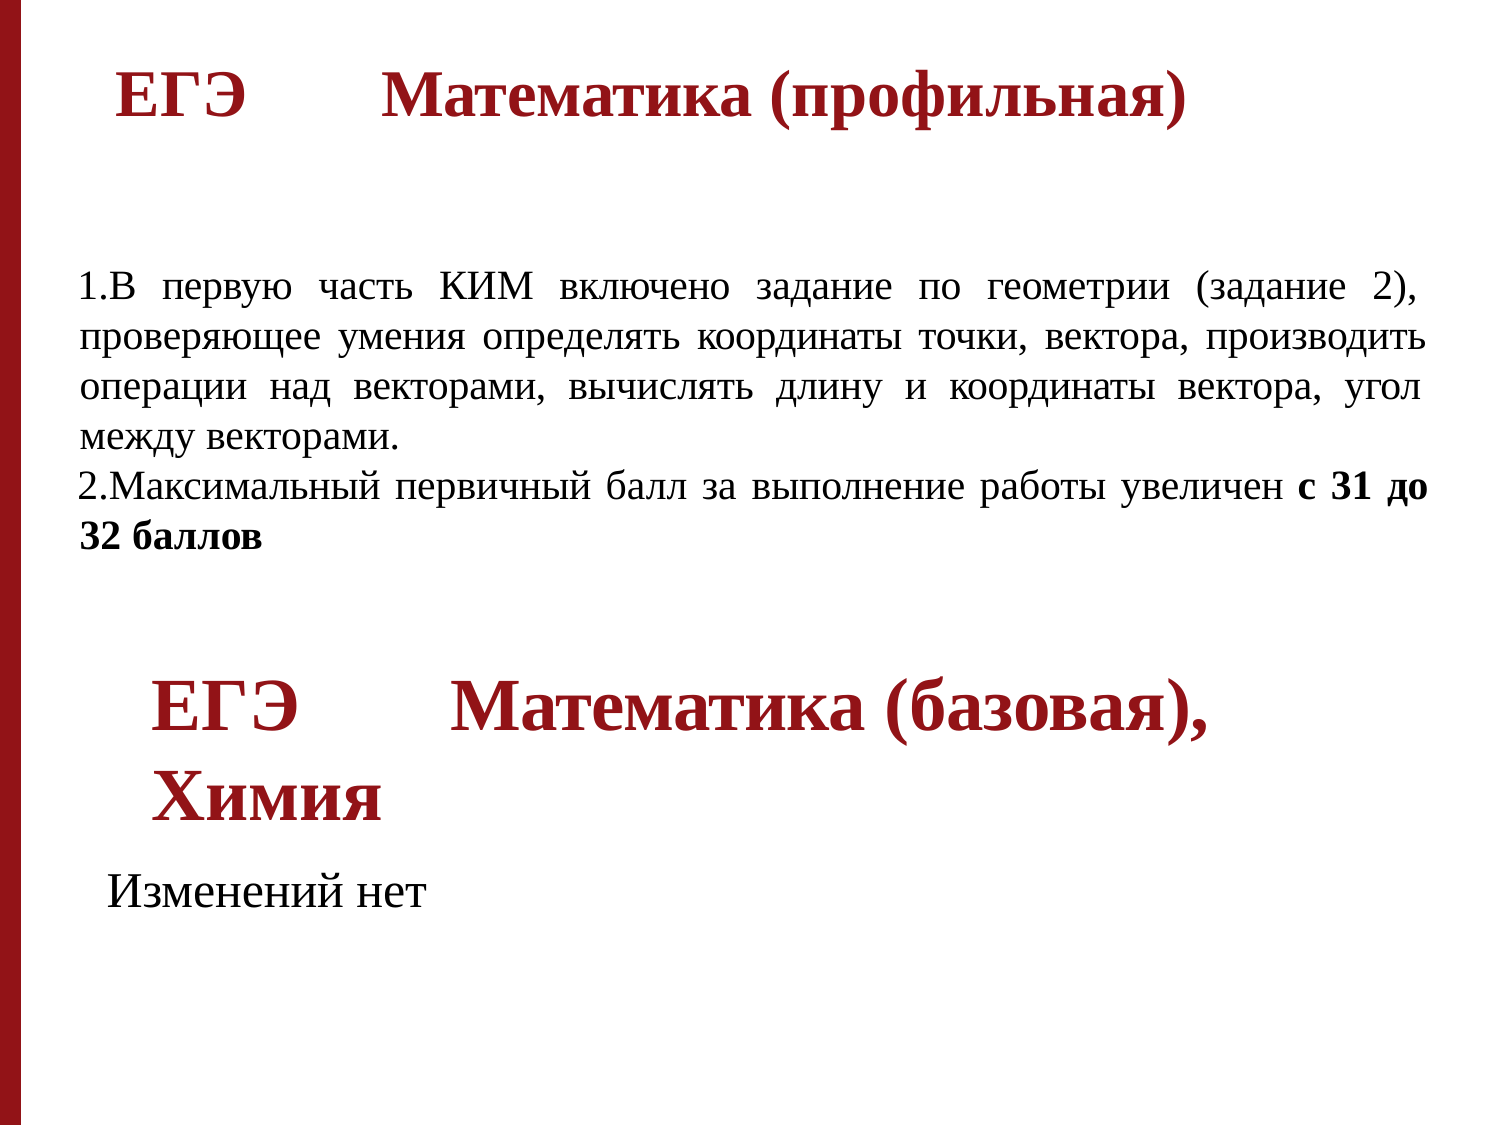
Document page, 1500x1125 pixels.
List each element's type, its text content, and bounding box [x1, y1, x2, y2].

text_box Математика (профильная) [379, 48, 1195, 131]
text_box В первую часть КИМ включено задание по геометрии (задание 2), проверяющее умения определять координаты точки, вектора, производить операции над векторами, вычислять длину и координаты вектора, угол между векторами. Максимальный первичный балл за выполнение работы увеличен с 31 до 32 баллов [77, 255, 1443, 559]
text_box ЕГЭ [113, 48, 250, 131]
text_box ЕГЭ Химия Изменений нет [104, 653, 431, 918]
text_box Математика (базовая), [448, 653, 1221, 746]
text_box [0, 0, 21, 1125]
